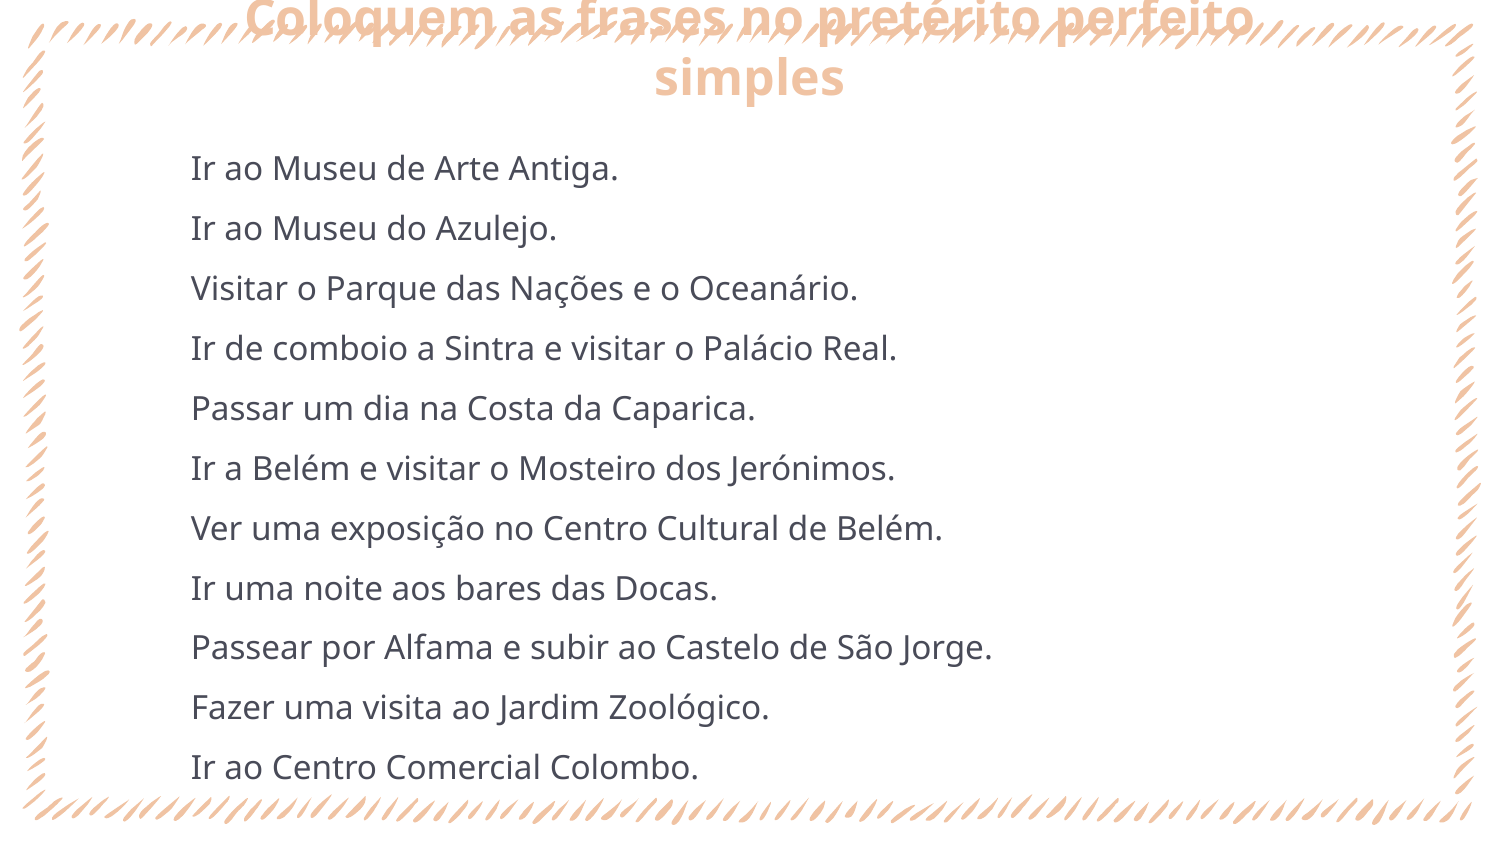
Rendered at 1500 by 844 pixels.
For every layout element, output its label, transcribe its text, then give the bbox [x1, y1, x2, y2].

text_box Ir ao Museu de Arte Antiga. Ir ao Museu do Azulejo. Visitar o Parque das Nações e o Oceanário. Ir de comboio a Sintra e visitar o Palácio Real. Passar um dia na Costa da Caparica. Ir a Belém e visitar o Mosteiro dos Jerónimos. Ver uma exposição no Centro Cultural de Belém. Ir uma noite aos bares das Docas. Passear por Alfama e subir ao Castelo de São Jorge. Fazer uma visita ao Jardim Zoológico. Ir ao Centro Comercial Colombo. [176, 120, 1324, 794]
title Coloquem as frases no pretérito perfeito simples [146, 32, 1354, 121]
